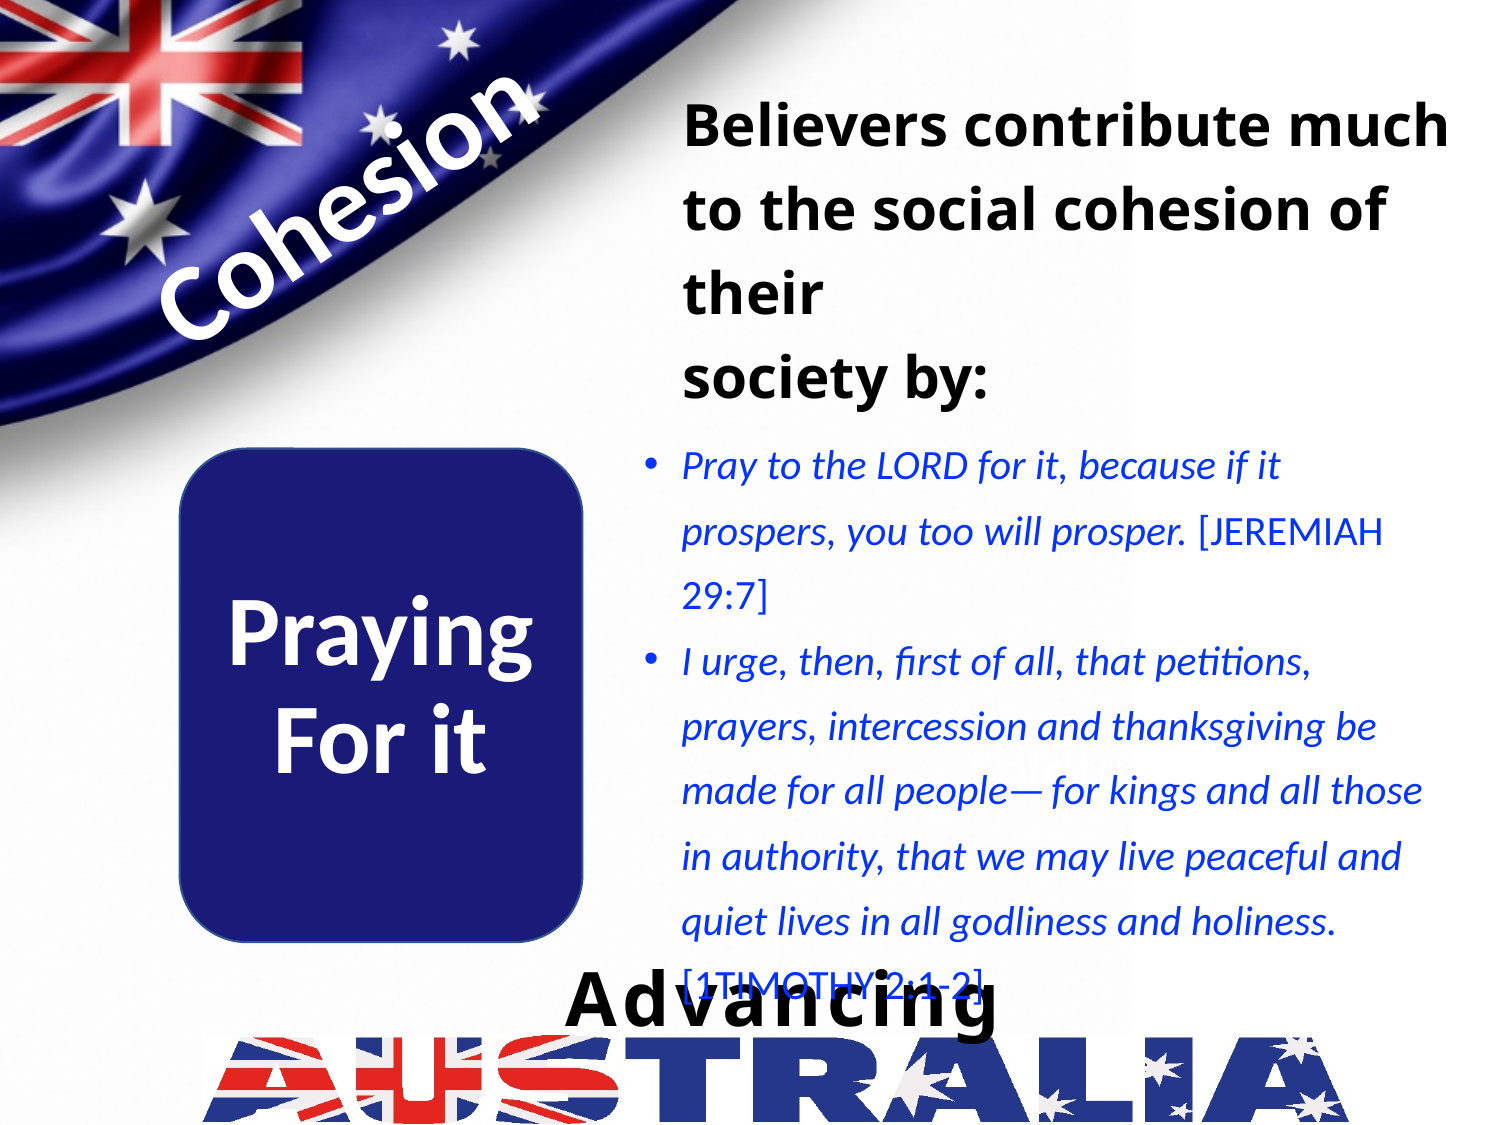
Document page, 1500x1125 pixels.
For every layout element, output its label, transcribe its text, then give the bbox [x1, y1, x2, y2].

picture [0, 0, 1349, 1125]
text_box Believers contribute much to the social cohesion of their society by: [1129, 67, 1500, 418]
text_box Pray to the Lord for it, because if it prospers, you too will prosper. [JEREMIAH 29:7] I urge, then, first of all, that petitions, prayers, intercession and thanksgiving be made for all people— for kings and all those in authority, that we may live peaceful and quiet lives in all godliness and holiness. [1TIMOTHY 2:1-2] [1129, 418, 1454, 871]
